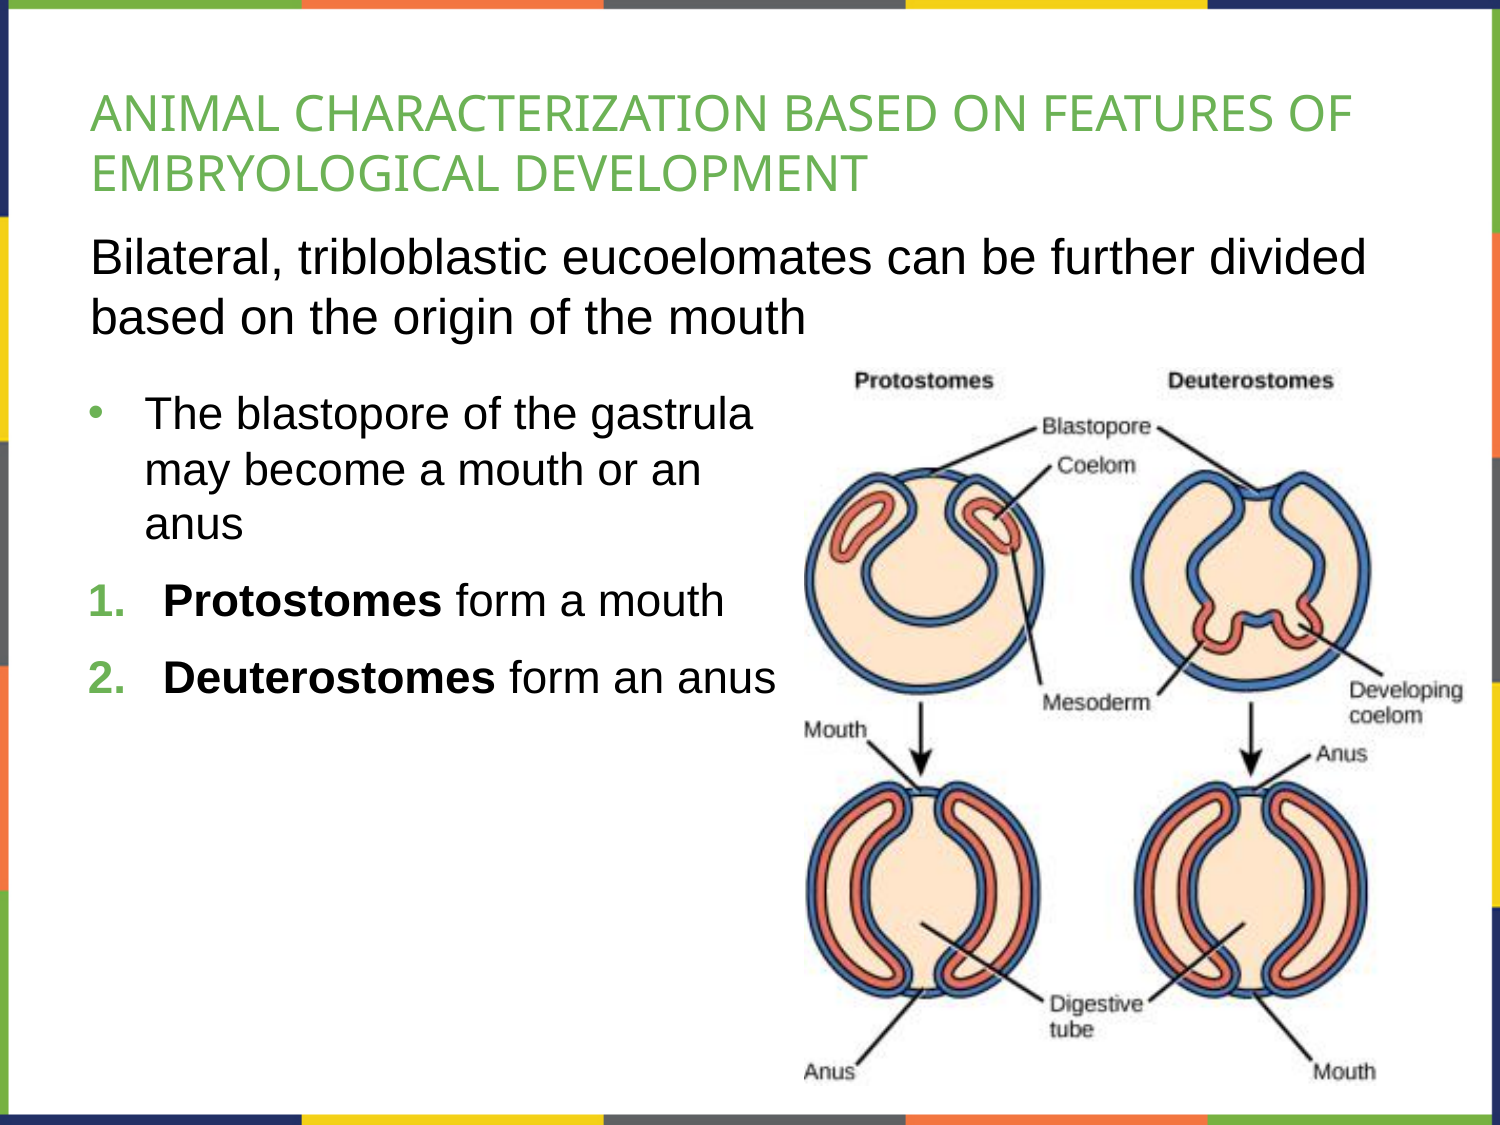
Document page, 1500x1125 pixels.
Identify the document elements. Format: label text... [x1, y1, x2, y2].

text_box The blastopore of the gastrula may become a mouth or an anus Protostomes form a mouth Deuterostomes form an anus [72, 376, 799, 797]
title ANIMAL CHARACTERIZATION BASED ON FEATURES OF EMBRYOLOGICAL DEVELOPMENT [75, 101, 1398, 210]
picture [0, 0, 1500, 1125]
text_box Bilateral, tribloblastic eucoelomates can be further divided based on the origin of the mouth [74, 216, 1483, 354]
